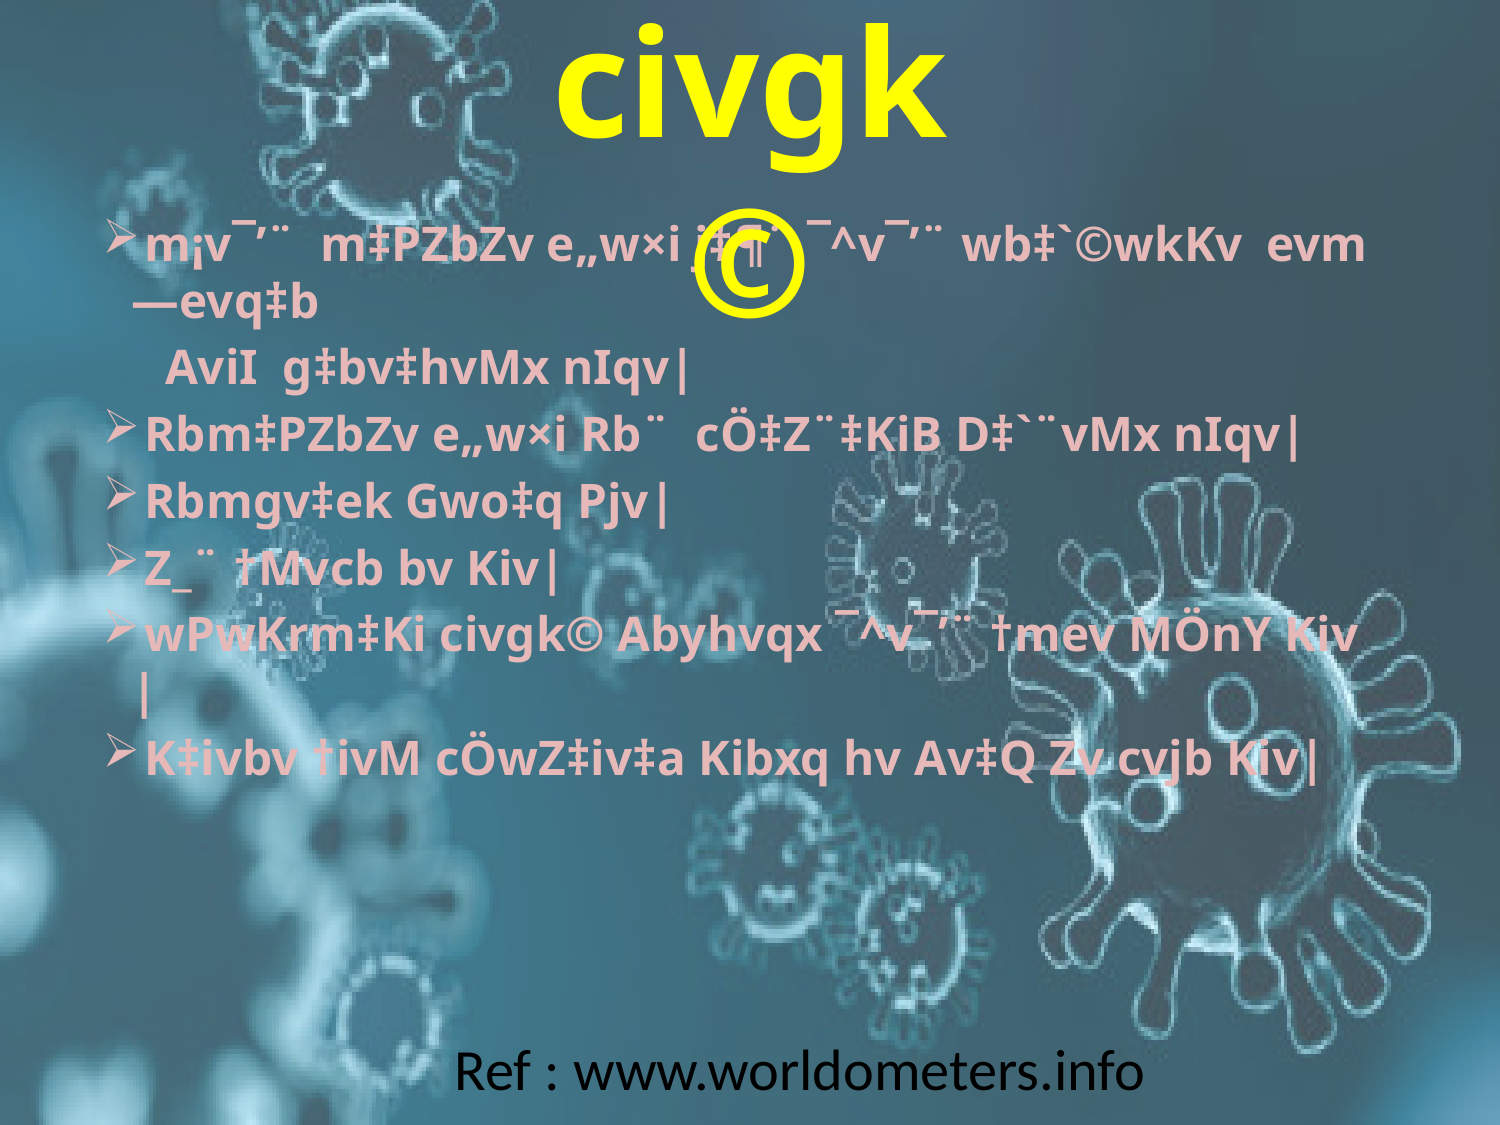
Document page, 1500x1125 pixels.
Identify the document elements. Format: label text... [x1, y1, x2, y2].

list m¡v¯’¨ m‡PZbZv e„w×i j‡¶¨ ¯^v¯’¨ wb‡`©wkKv evm—evq‡b AviI g‡bv‡hvMx nIqv| Rbm‡PZbZv e„w×i Rb¨ cÖ‡Z¨‡KiB D‡`¨vMx nIqv| Rbmgv‡ek Gwo‡q Pjv| Z_¨ †Mvcb bv Kiv| wPwKrm‡Ki civgk© Abyhvqx ¯^v¯’¨ †mev MÖnY Kiv | K‡ivbv †ivM cÖwZ‡iv‡a Kibxq hv Av‡Q Zv cvjb Kiv| [87, 187, 1388, 900]
footer Ref : www.worldometers.info [362, 1037, 1238, 1098]
text_box civgk© [474, 0, 1025, 355]
